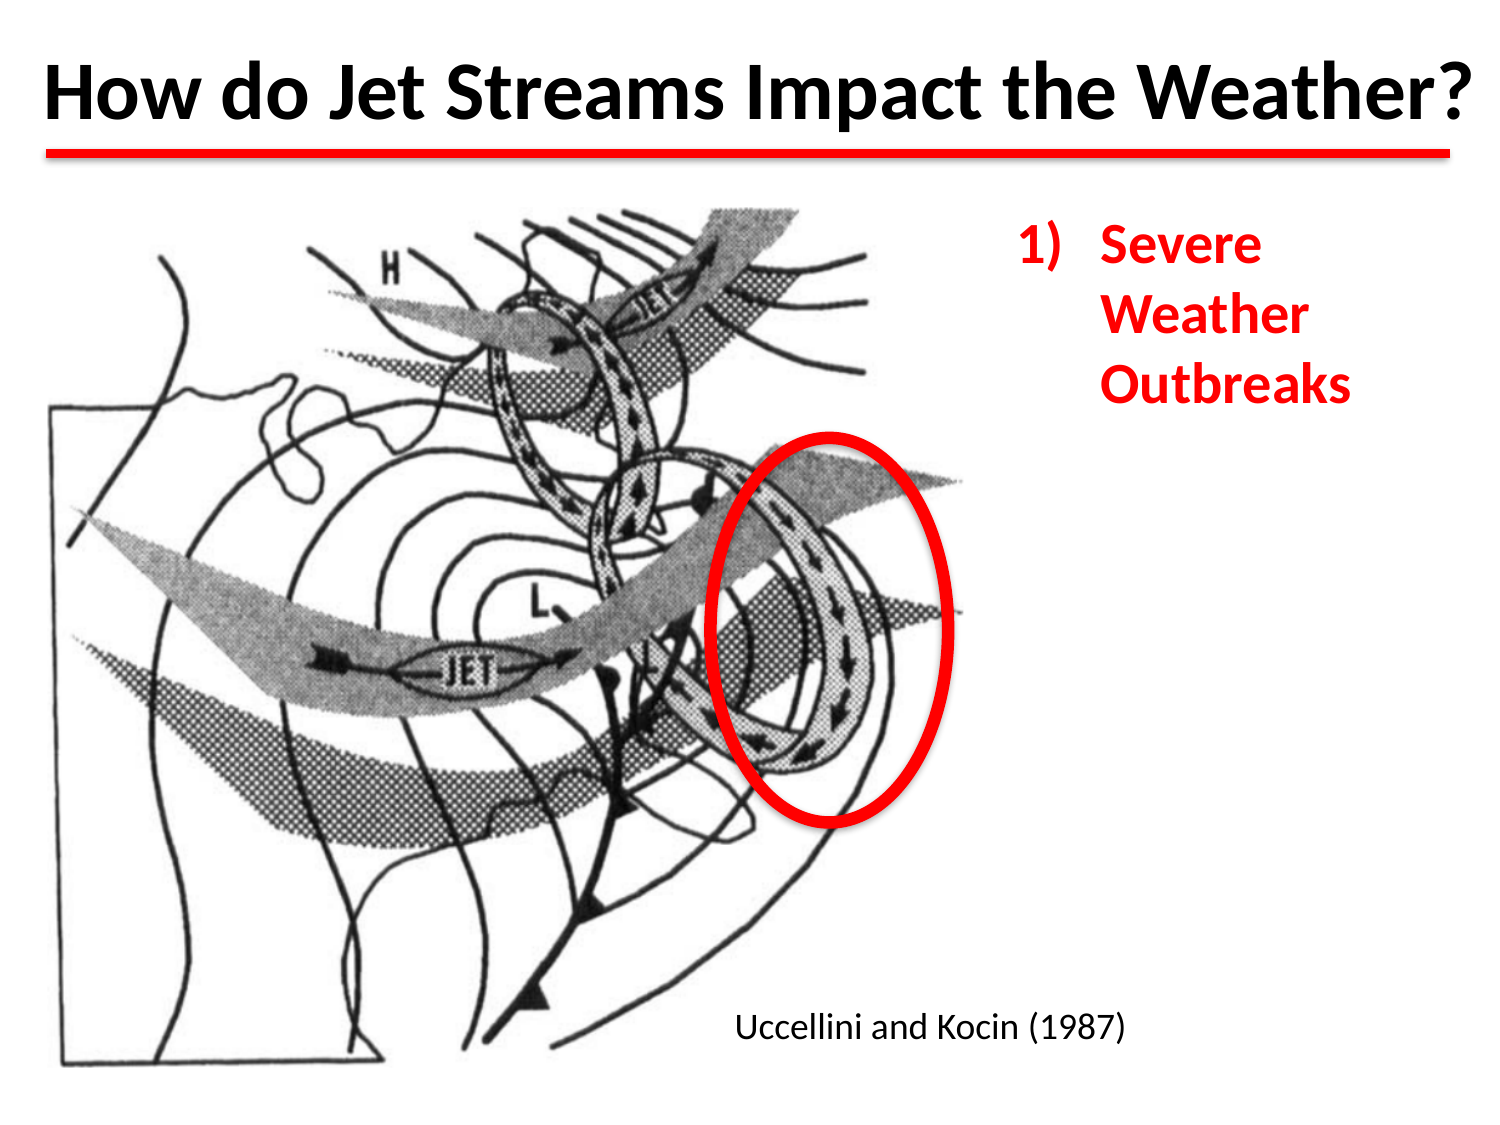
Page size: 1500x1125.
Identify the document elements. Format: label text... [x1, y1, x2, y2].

text_box Uccellini and Kocin (1987) [1013, 994, 1284, 1055]
picture [0, 180, 1008, 1085]
text_box How do Jet Streams Impact the Weather? [28, 28, 1500, 144]
text_box Severe Weather Outbreaks [1013, 197, 1480, 423]
